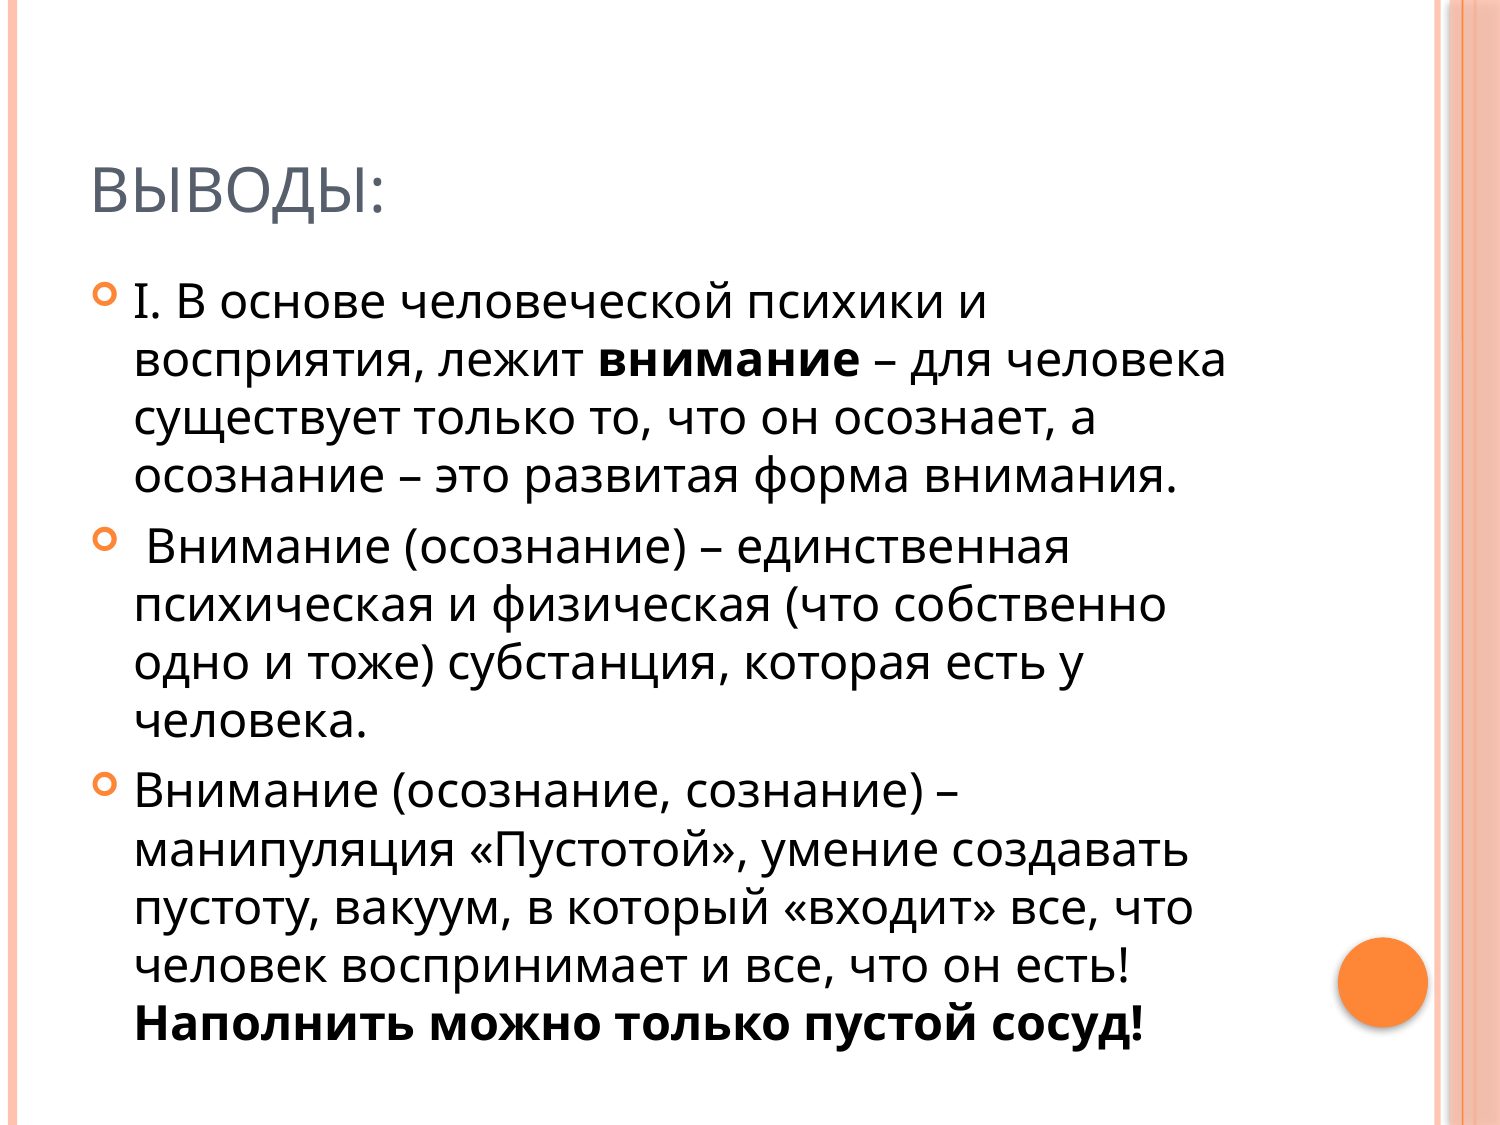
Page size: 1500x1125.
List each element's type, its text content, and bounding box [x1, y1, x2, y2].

list I. В основе человеческой психики и восприятия, лежит внимание – для человека существует только то, что он осознает, а осознание – это развитая форма внимания. Внимание (осознание) – единственная психическая и физическая (что собственно одно и тоже) субстанция, которая есть у человека. Внимание (осознание, сознание) – манипуляция «Пустотой», умение создавать пустоту, вакуум, в который «входит» все, что человек воспринимает и все, что он есть! Наполнить можно только пустой сосуд! [75, 262, 1300, 1062]
title Выводы: [75, 45, 1300, 233]
